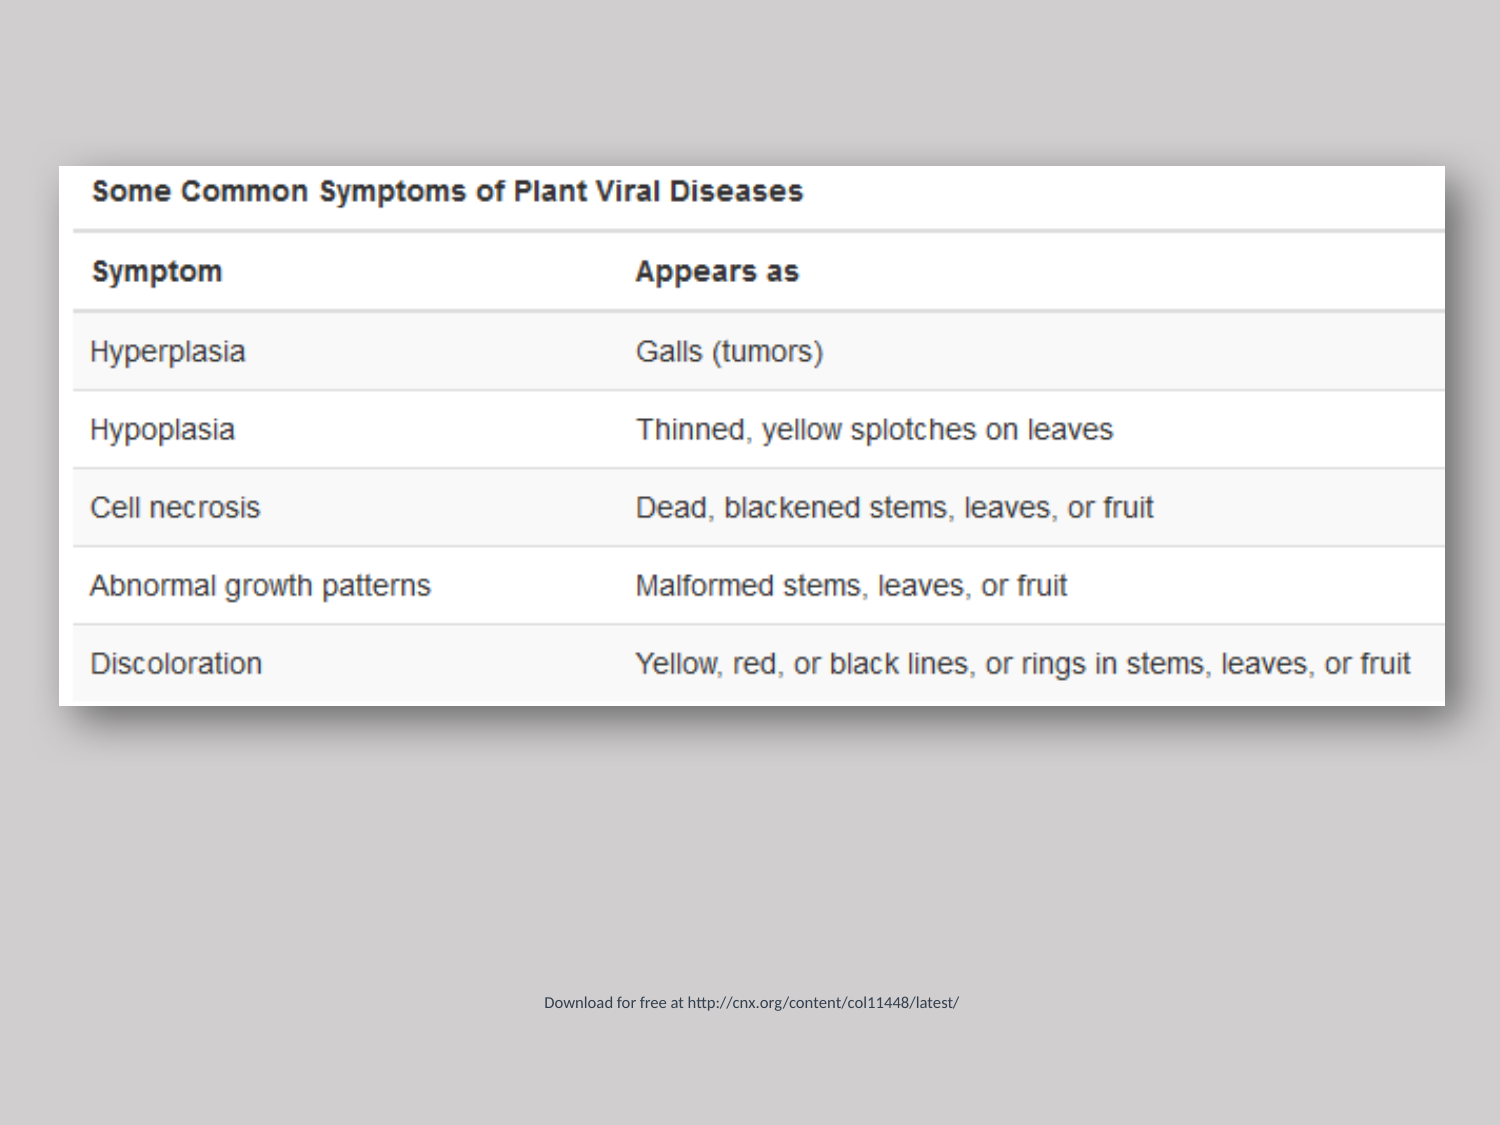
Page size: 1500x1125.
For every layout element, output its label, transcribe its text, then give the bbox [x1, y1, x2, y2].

text_box Download for free at http://cnx.org/content/col11448/latest/ [96, 984, 1408, 1019]
picture [59, 166, 1445, 706]
